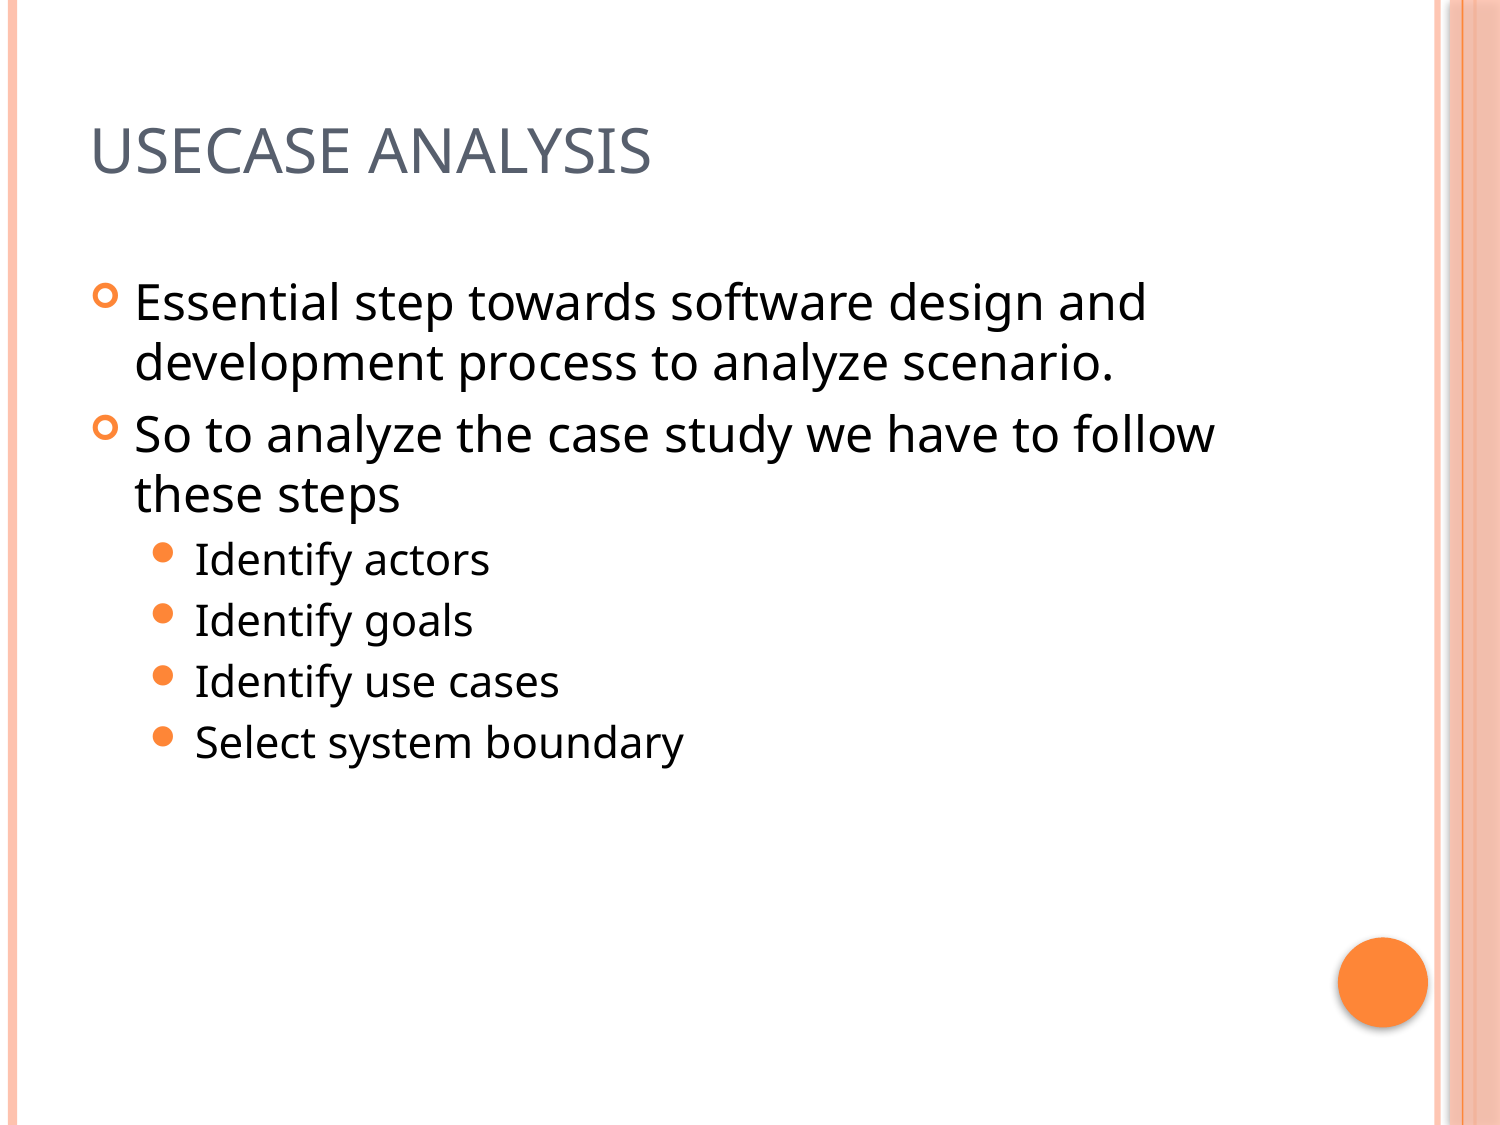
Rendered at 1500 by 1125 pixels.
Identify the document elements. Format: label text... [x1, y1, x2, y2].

title Usecase Analysis [75, 5, 1300, 193]
list Essential step towards software design and development process to analyze scenario. So to analyze the case study we have to follow these steps Identify actors Identify goals Identify use cases Select system boundary [75, 262, 1300, 1062]
